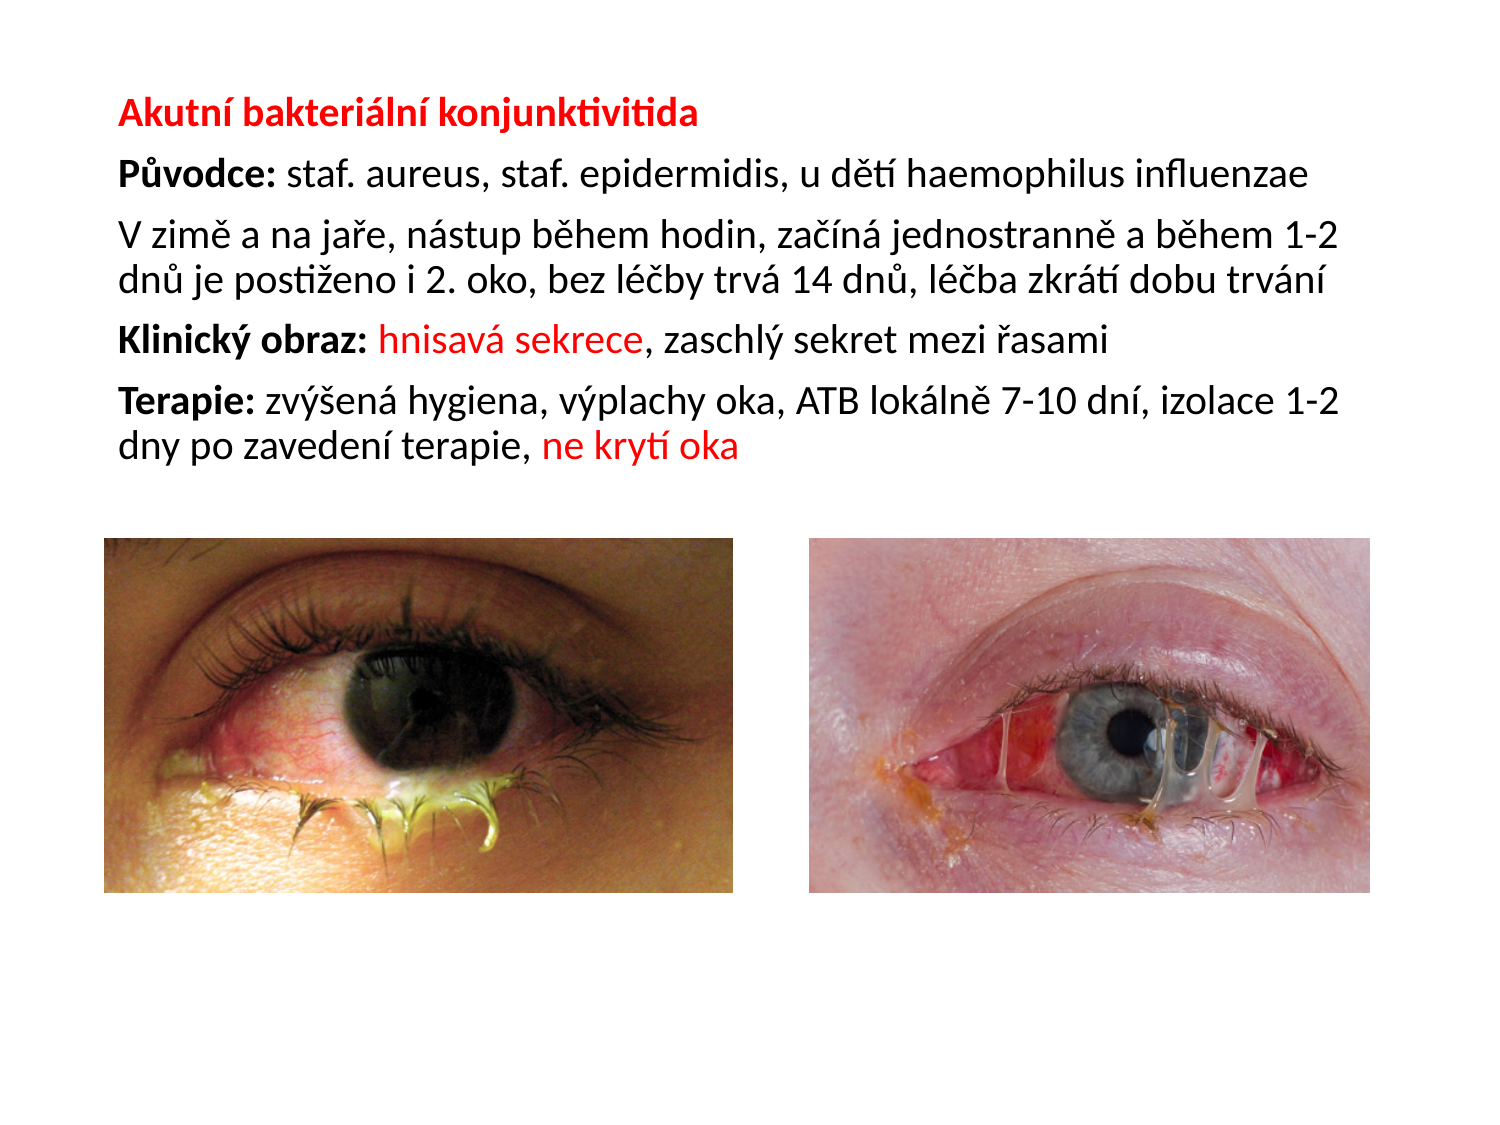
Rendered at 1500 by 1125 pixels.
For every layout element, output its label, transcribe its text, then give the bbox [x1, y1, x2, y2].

picture [104, 538, 733, 893]
picture [808, 538, 1370, 893]
list Akutní bakteriální konjunktivitida Původce: staf. aureus, staf. epidermidis, u dětí haemophilus influenzae V zimě a na jaře, nástup během hodin, začíná jednostranně a během 1-2 dnů je postiženo i 2. oko, bez léčby trvá 14 dnů, léčba zkrátí dobu trvání Klinický obraz: hnisavá sekrece, zaschlý sekret mezi řasami Terapie: zvýšená hygiena, výplachy oka, ATB lokálně 7-10 dní, izolace 1-2 dny po zavedení terapie, ne krytí oka [103, 83, 1397, 1042]
